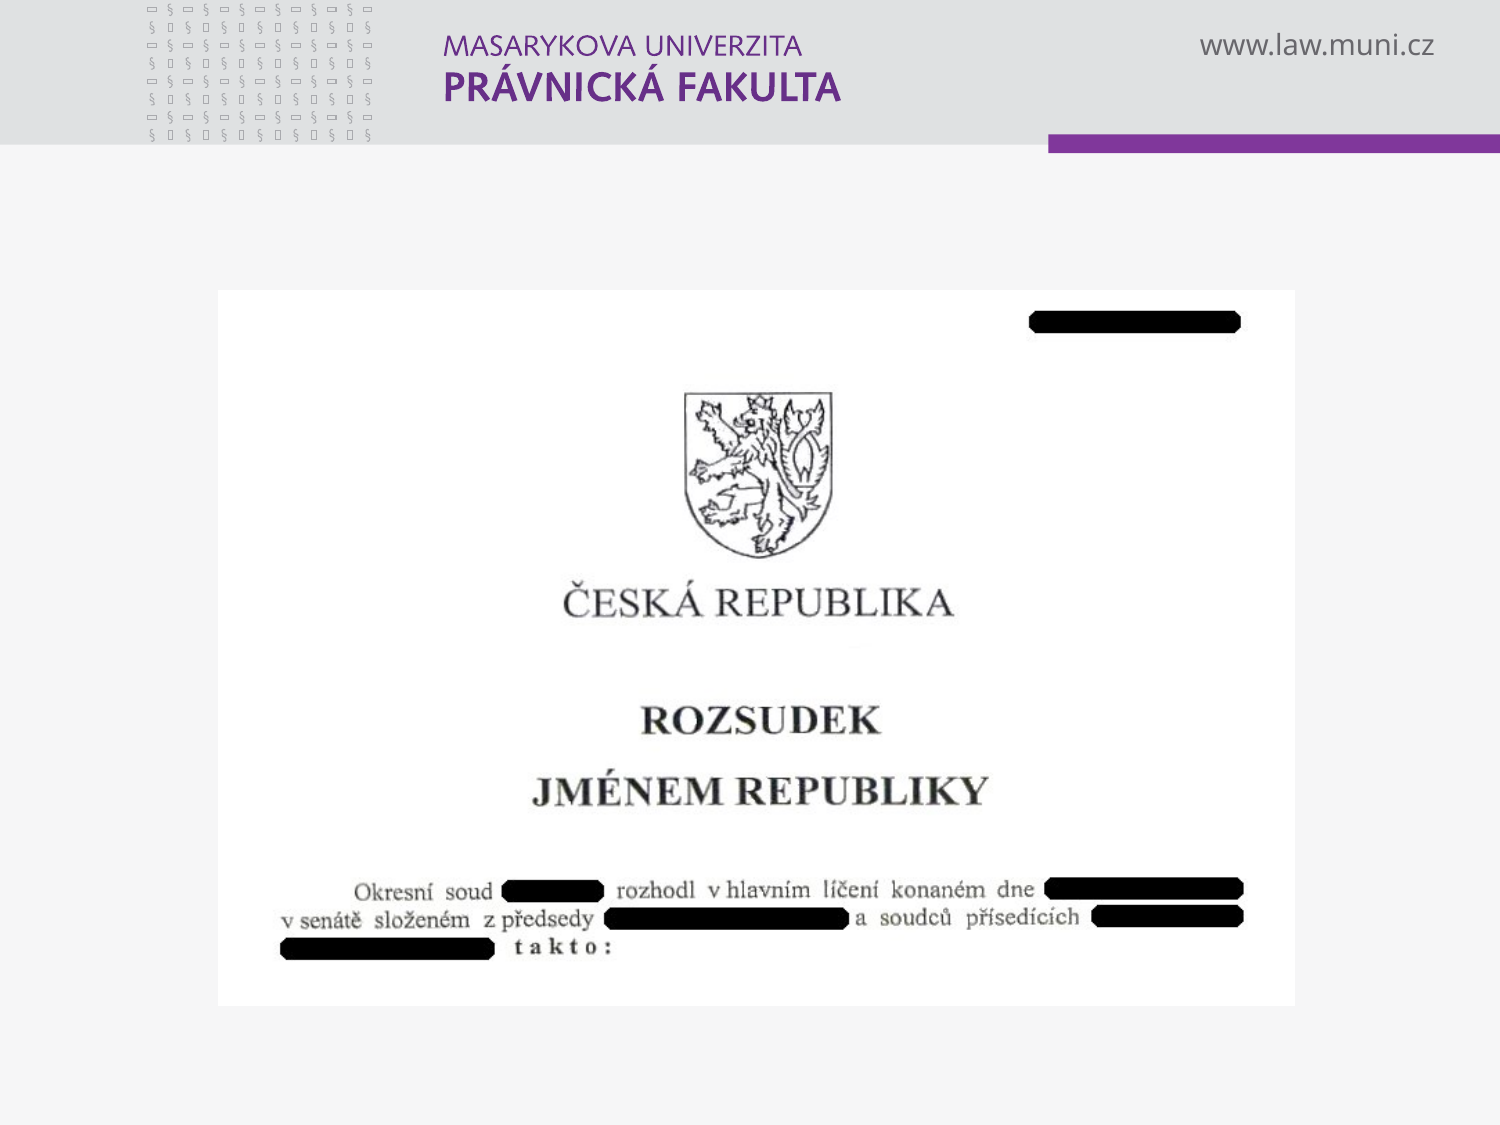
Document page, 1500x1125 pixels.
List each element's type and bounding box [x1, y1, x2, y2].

list [218, 290, 1295, 1006]
